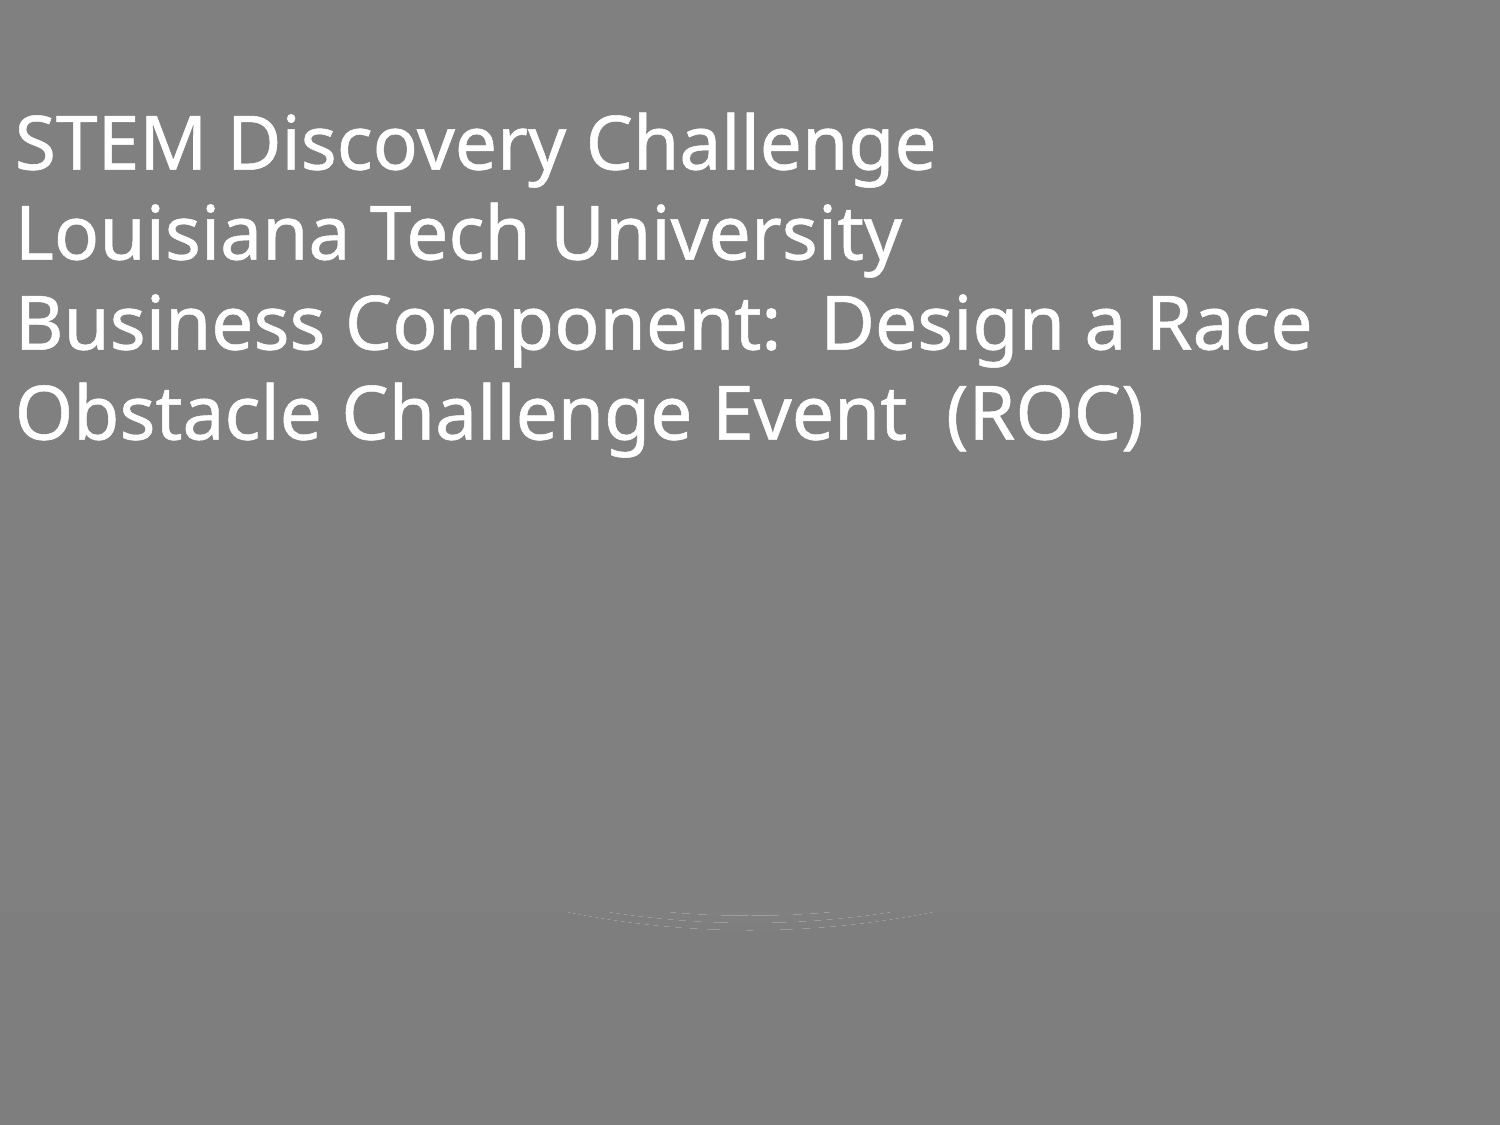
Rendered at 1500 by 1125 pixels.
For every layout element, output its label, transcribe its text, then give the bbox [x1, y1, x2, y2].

text_box STEM Discovery Challenge Louisiana Tech University Business Component: Design a Race Obstacle Challenge Event (ROC) [0, 0, 1500, 914]
